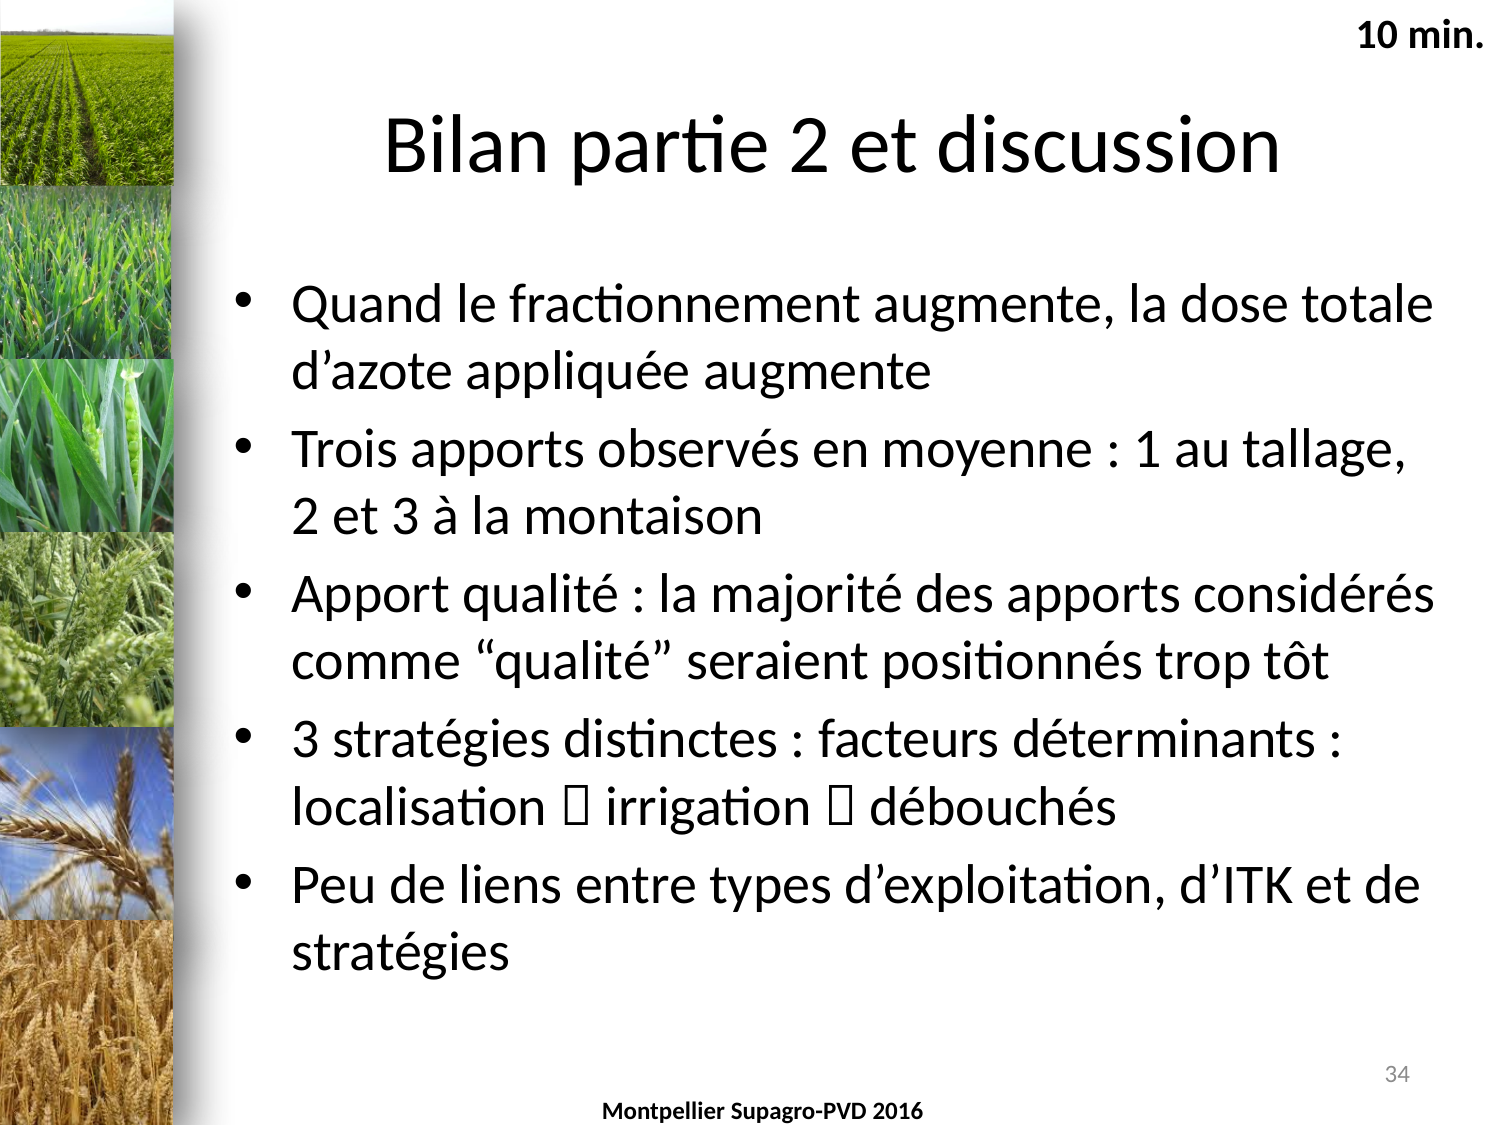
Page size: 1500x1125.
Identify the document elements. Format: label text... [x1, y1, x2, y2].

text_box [0, 0, 174, 1125]
slide_number 34 [1074, 1042, 1425, 1103]
footer Montpellier Supagro-PVD 2016 [525, 1094, 1001, 1125]
text_box 10 min. [1340, 0, 1500, 65]
title Bilan partie 2 et discussion [242, 45, 1425, 233]
list Quand le fractionnement augmente, la dose totale d’azote appliquée augmente Trois apports observés en moyenne : 1 au tallage, 2 et 3 à la montaison Apport qualité : la majorité des apports considérés comme “qualité” seraient positionnés trop tôt 3 stratégies distinctes : facteurs déterminants : localisation  irrigation  débouchés Peu de liens entre types d’exploitation, d’ITK et de stratégies [221, 258, 1459, 1002]
